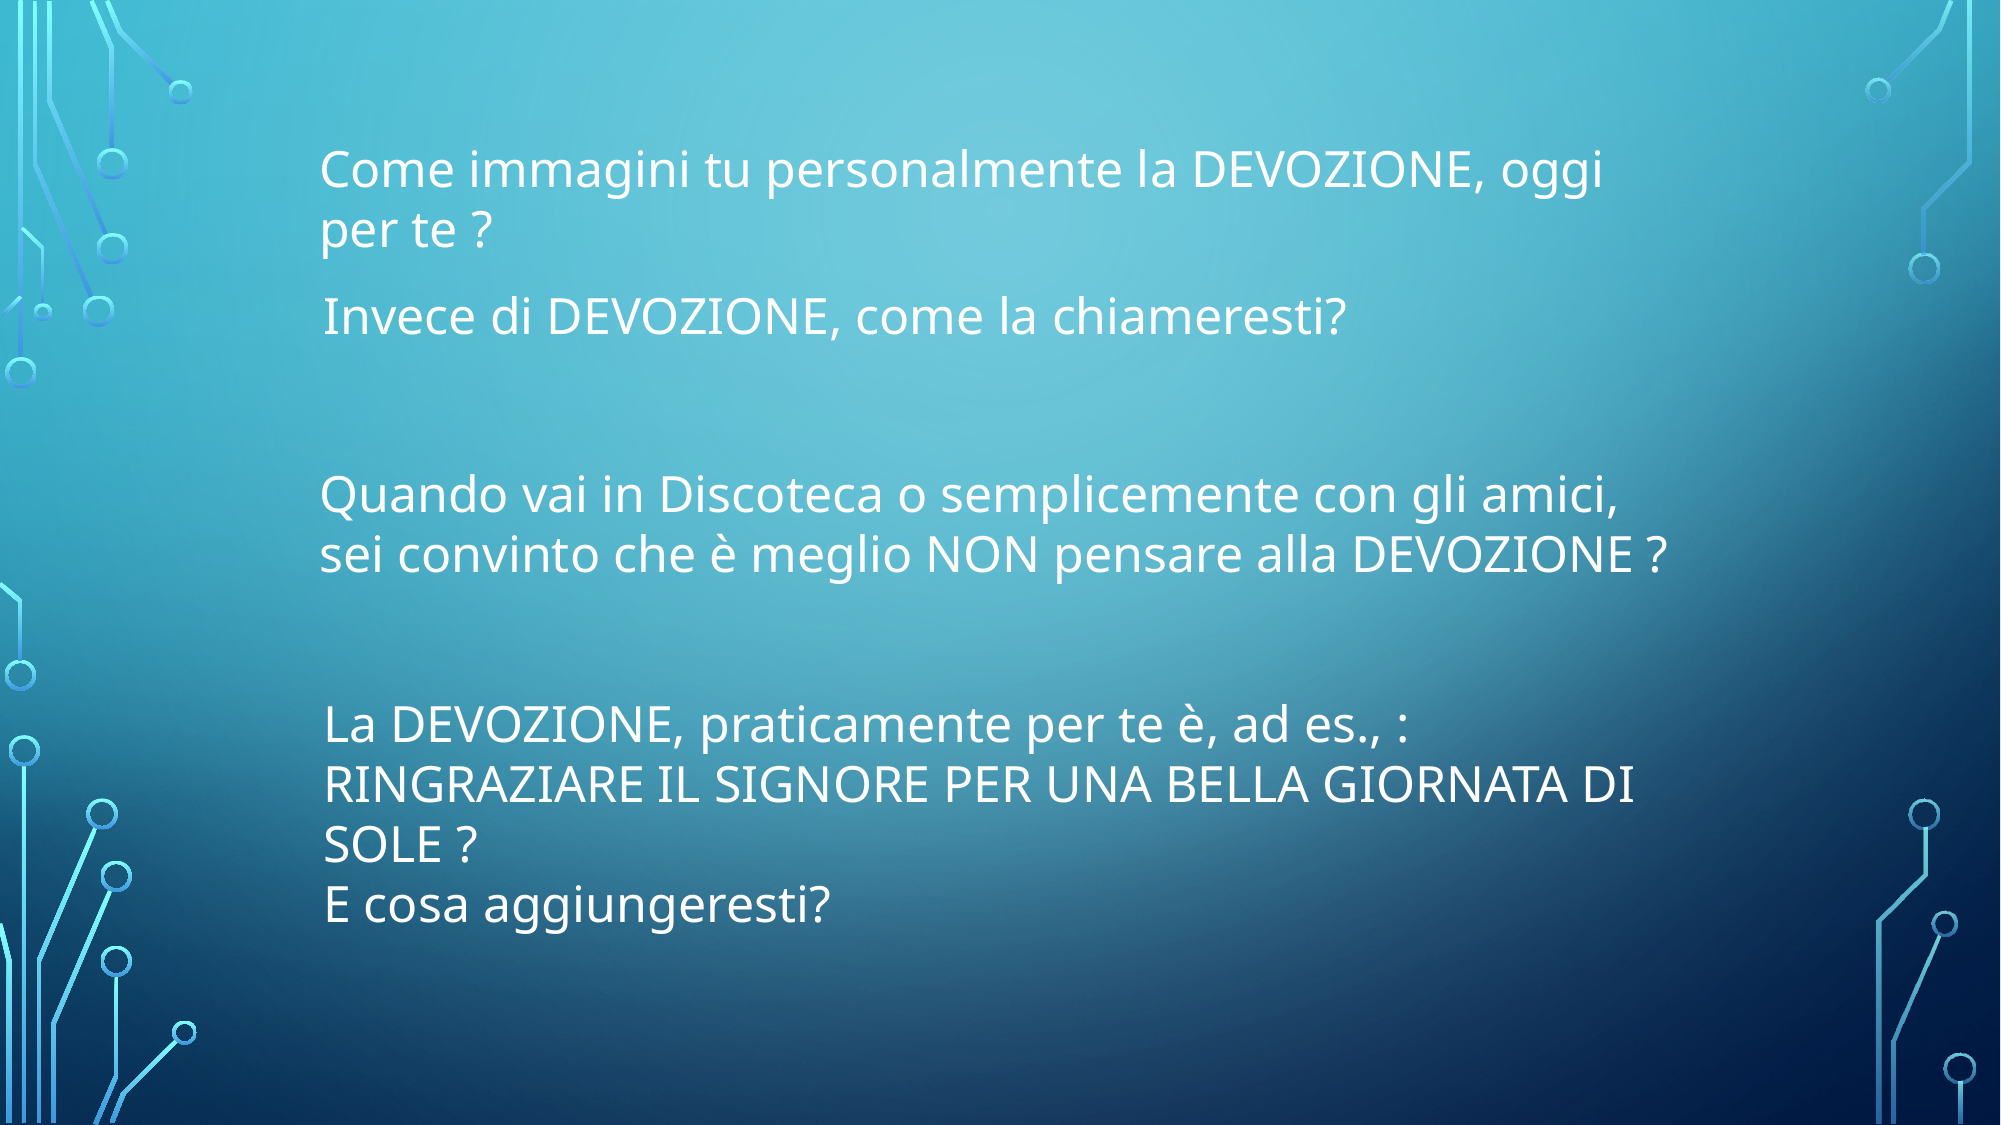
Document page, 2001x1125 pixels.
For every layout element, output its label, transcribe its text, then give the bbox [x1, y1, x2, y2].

text_box Come immagini tu personalmente la DEVOZIONE, oggi per te ? [304, 130, 1687, 266]
text_box Quando vai in Discoteca o semplicemente con gli amici, sei convinto che è meglio NON pensare alla DEVOZIONE ? [304, 455, 1687, 591]
text_box La DEVOZIONE, praticamente per te è, ad es., : RINGRAZIARE IL SIGNORE PER UNA BELLA GIORNATA DI SOLE ? E cosa aggiungeresti? [308, 685, 1692, 941]
text_box Invece di DEVOZIONE, come la chiameresti? [308, 277, 1692, 352]
